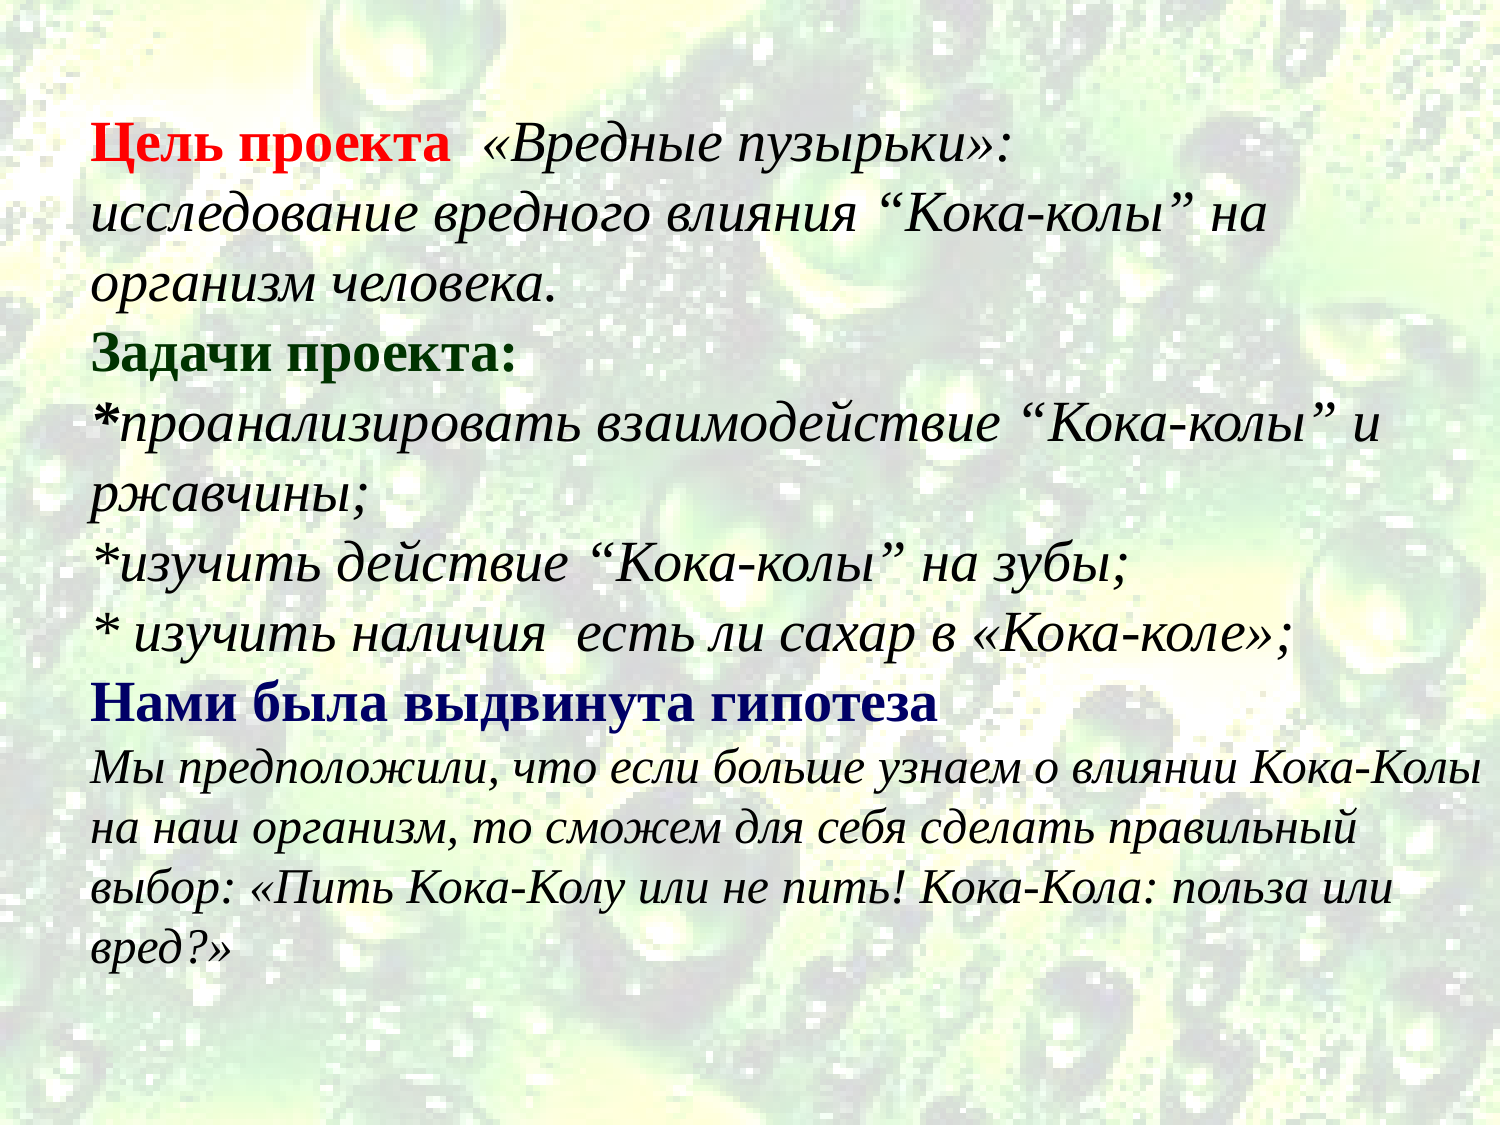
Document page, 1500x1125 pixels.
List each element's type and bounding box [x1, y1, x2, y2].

list [0, 0, 1500, 1125]
